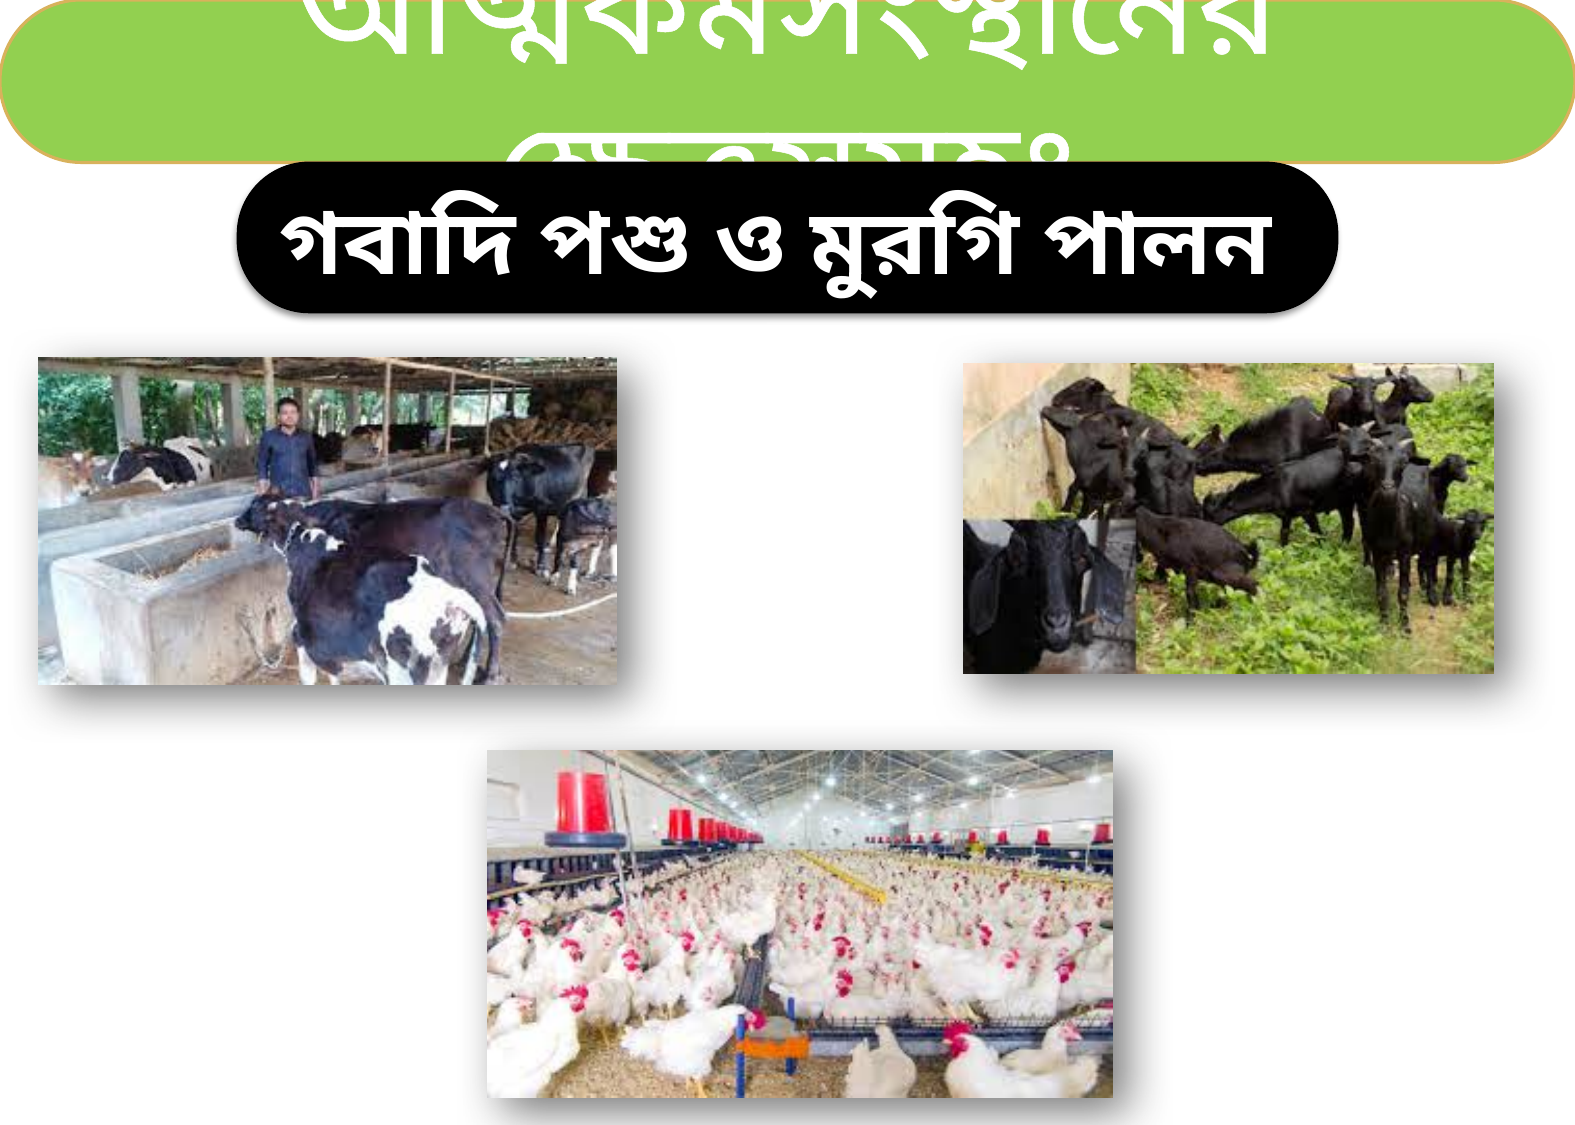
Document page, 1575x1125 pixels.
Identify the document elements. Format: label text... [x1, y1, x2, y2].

picture [487, 750, 1113, 1098]
picture [37, 357, 617, 685]
picture [963, 363, 1495, 675]
text_box আত্মকর্মসংস্থানের ক্ষেত্রসমূহঃ [0, 0, 1575, 165]
text_box গবাদি পশু ও মুরগি পালন [236, 161, 1339, 314]
